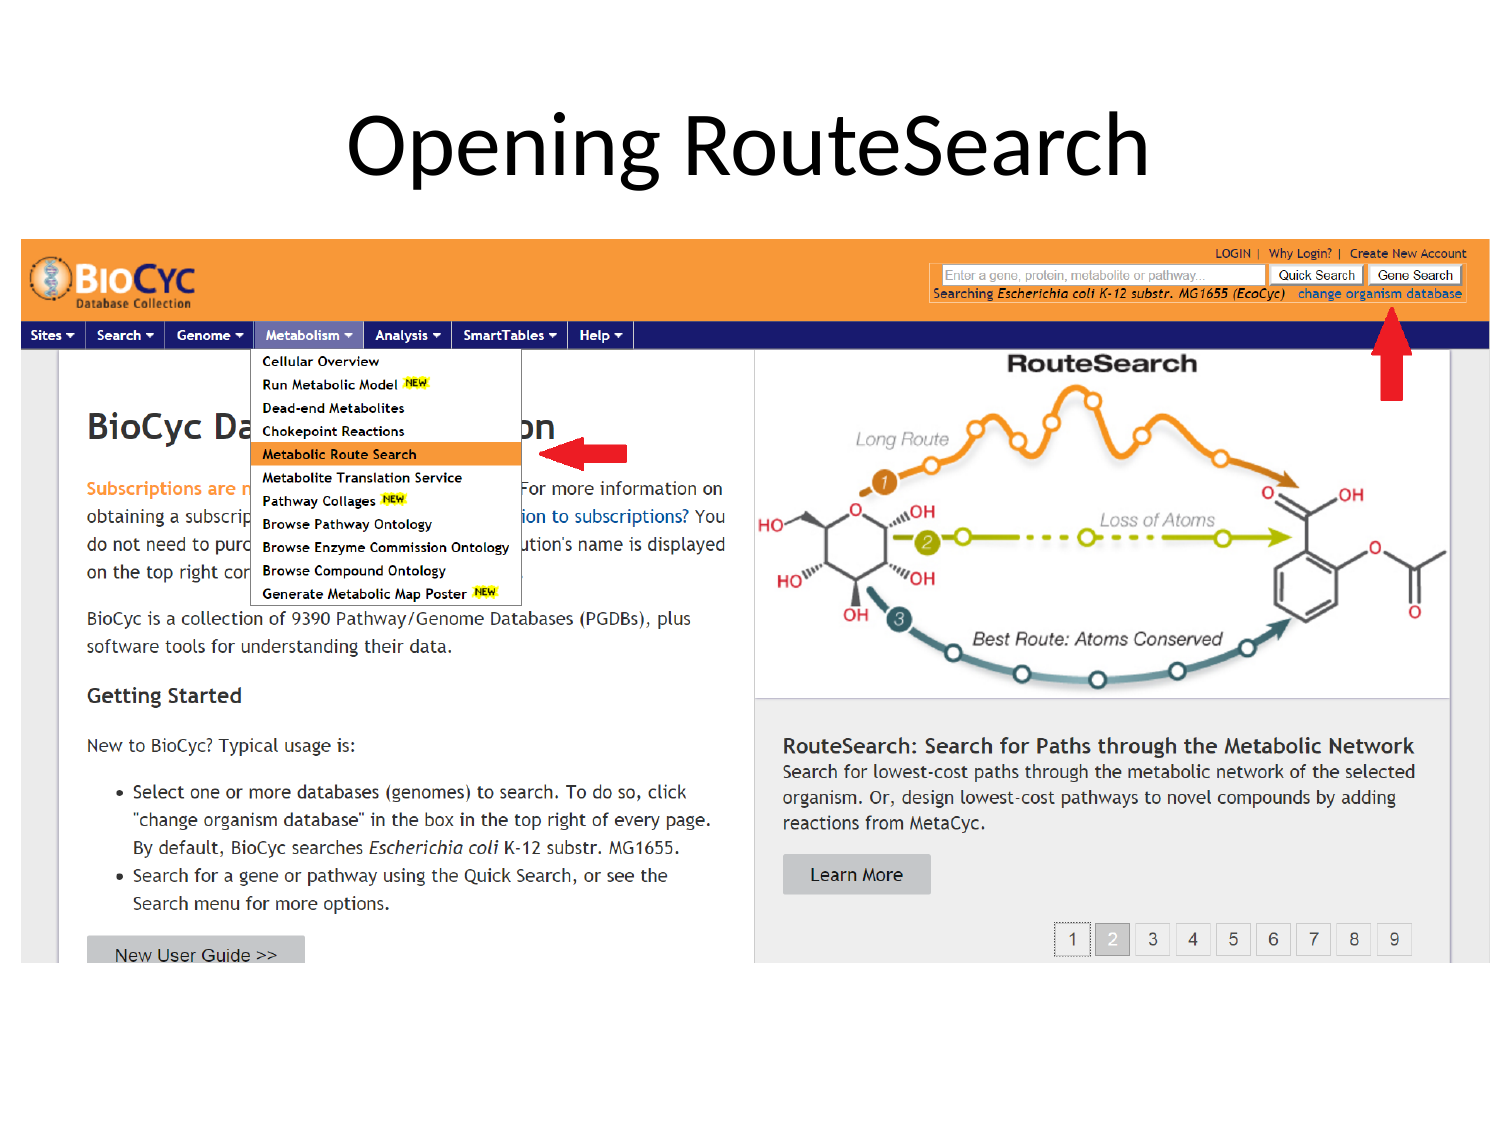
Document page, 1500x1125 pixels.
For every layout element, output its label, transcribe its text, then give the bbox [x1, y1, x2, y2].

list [20, 239, 1490, 963]
title Opening RouteSearch [75, 45, 1425, 233]
